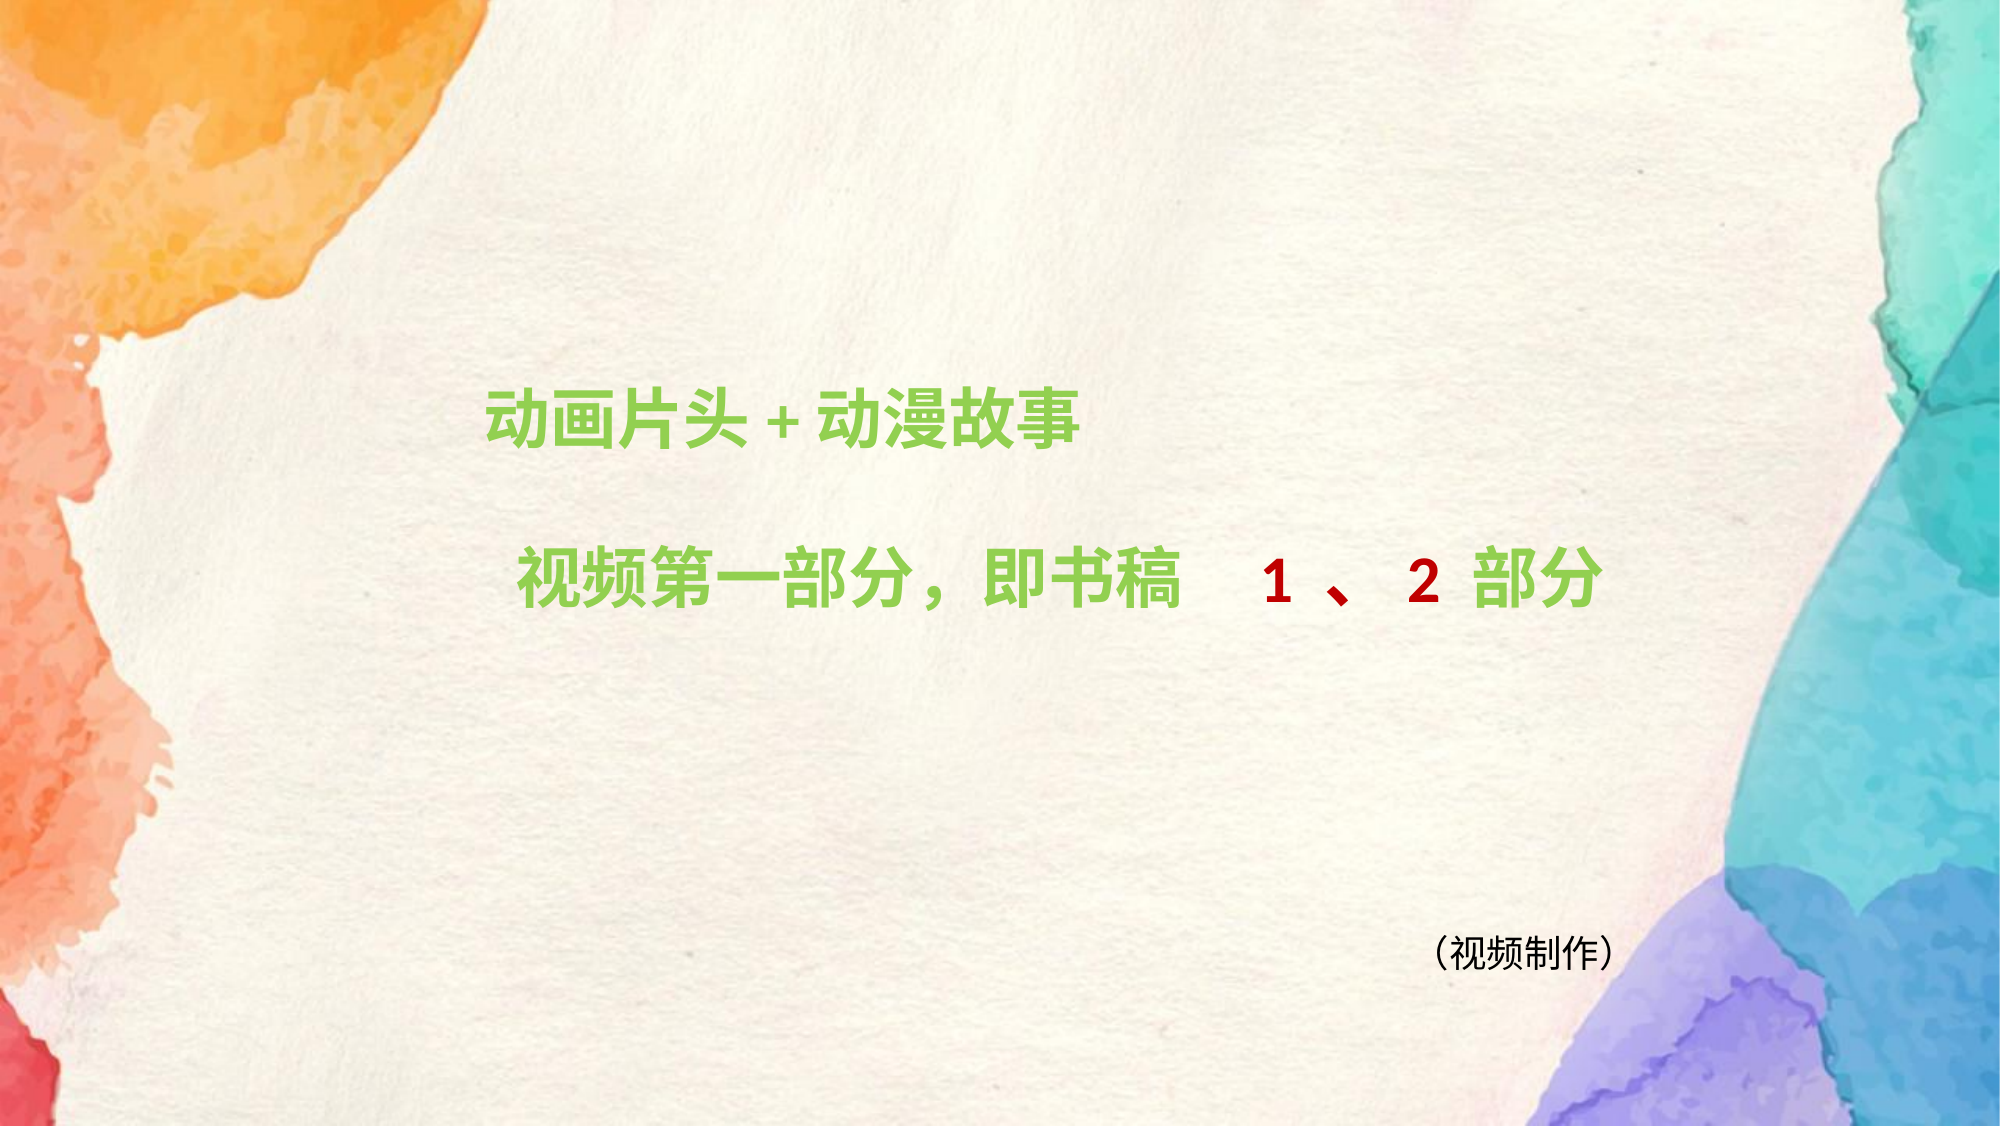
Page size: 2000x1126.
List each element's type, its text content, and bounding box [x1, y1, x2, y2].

text_box （视频制作） [1397, 922, 1652, 983]
picture [0, 0, 2000, 1126]
text_box 动画片头+动漫故事 视频第一部分，即书稿 1 、2 部分 [469, 369, 1620, 669]
